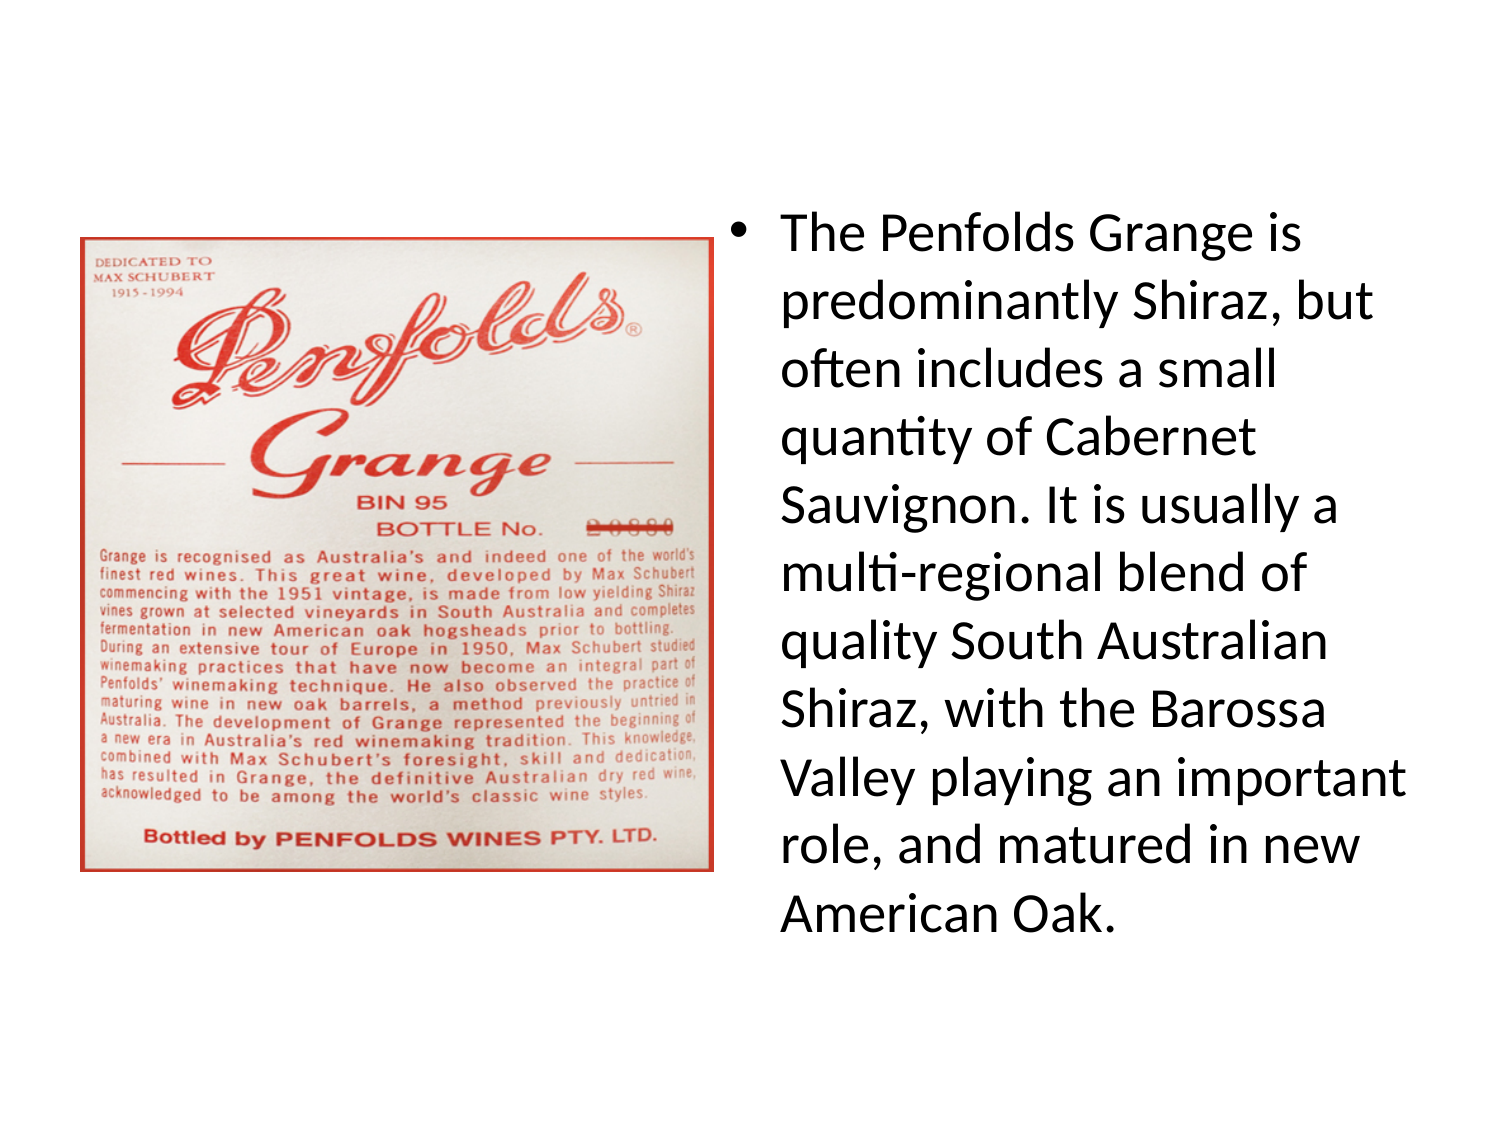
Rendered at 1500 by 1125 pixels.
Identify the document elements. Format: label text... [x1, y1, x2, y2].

picture [79, 237, 715, 872]
list The Penfolds Grange is predominantly Shiraz, but often includes a small quantity of Cabernet Sauvignon. It is usually a multi-regional blend of quality South Australian Shiraz, with the Barossa Valley playing an important role, and matured in new American Oak. [713, 187, 1425, 1005]
